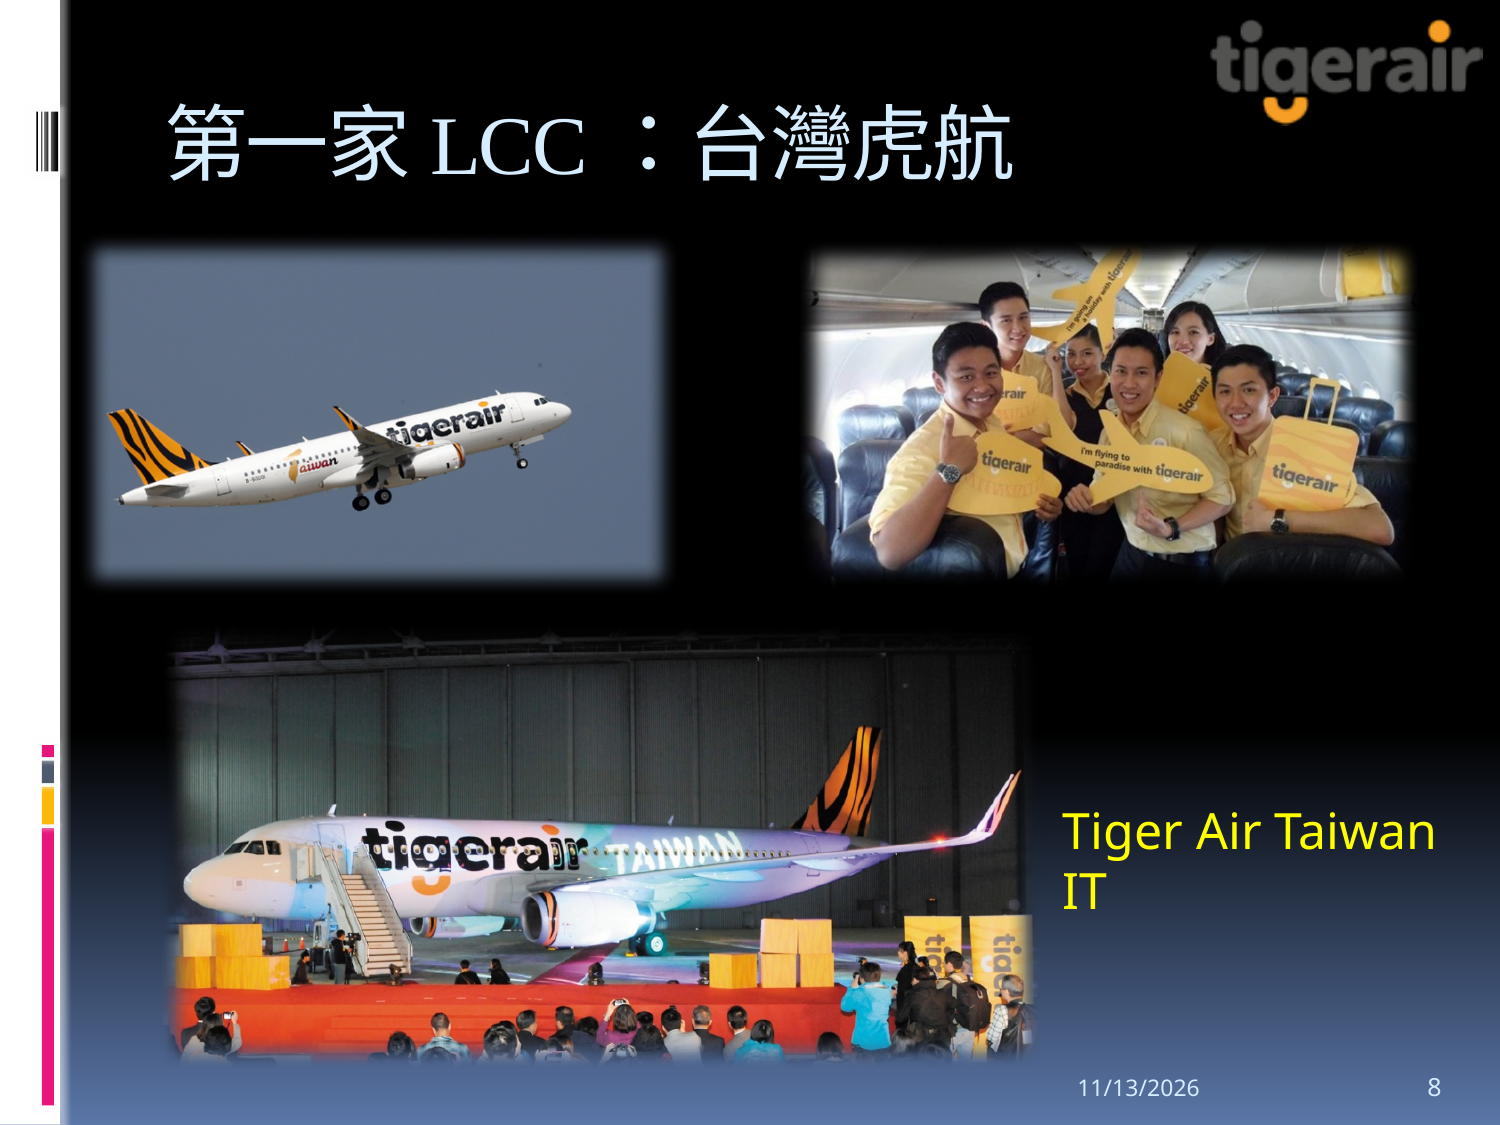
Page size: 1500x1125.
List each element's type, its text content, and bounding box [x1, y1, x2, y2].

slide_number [1062, 1052, 1412, 1113]
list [1210, 18, 1483, 126]
title 第一家LCC：台灣虎航 [150, 83, 1425, 234]
picture [158, 621, 1042, 1070]
picture [76, 231, 680, 598]
picture [796, 239, 1420, 590]
slide_number 8 [1412, 1052, 1488, 1113]
text_box Tiger Air Taiwan IT [1052, 792, 1484, 928]
